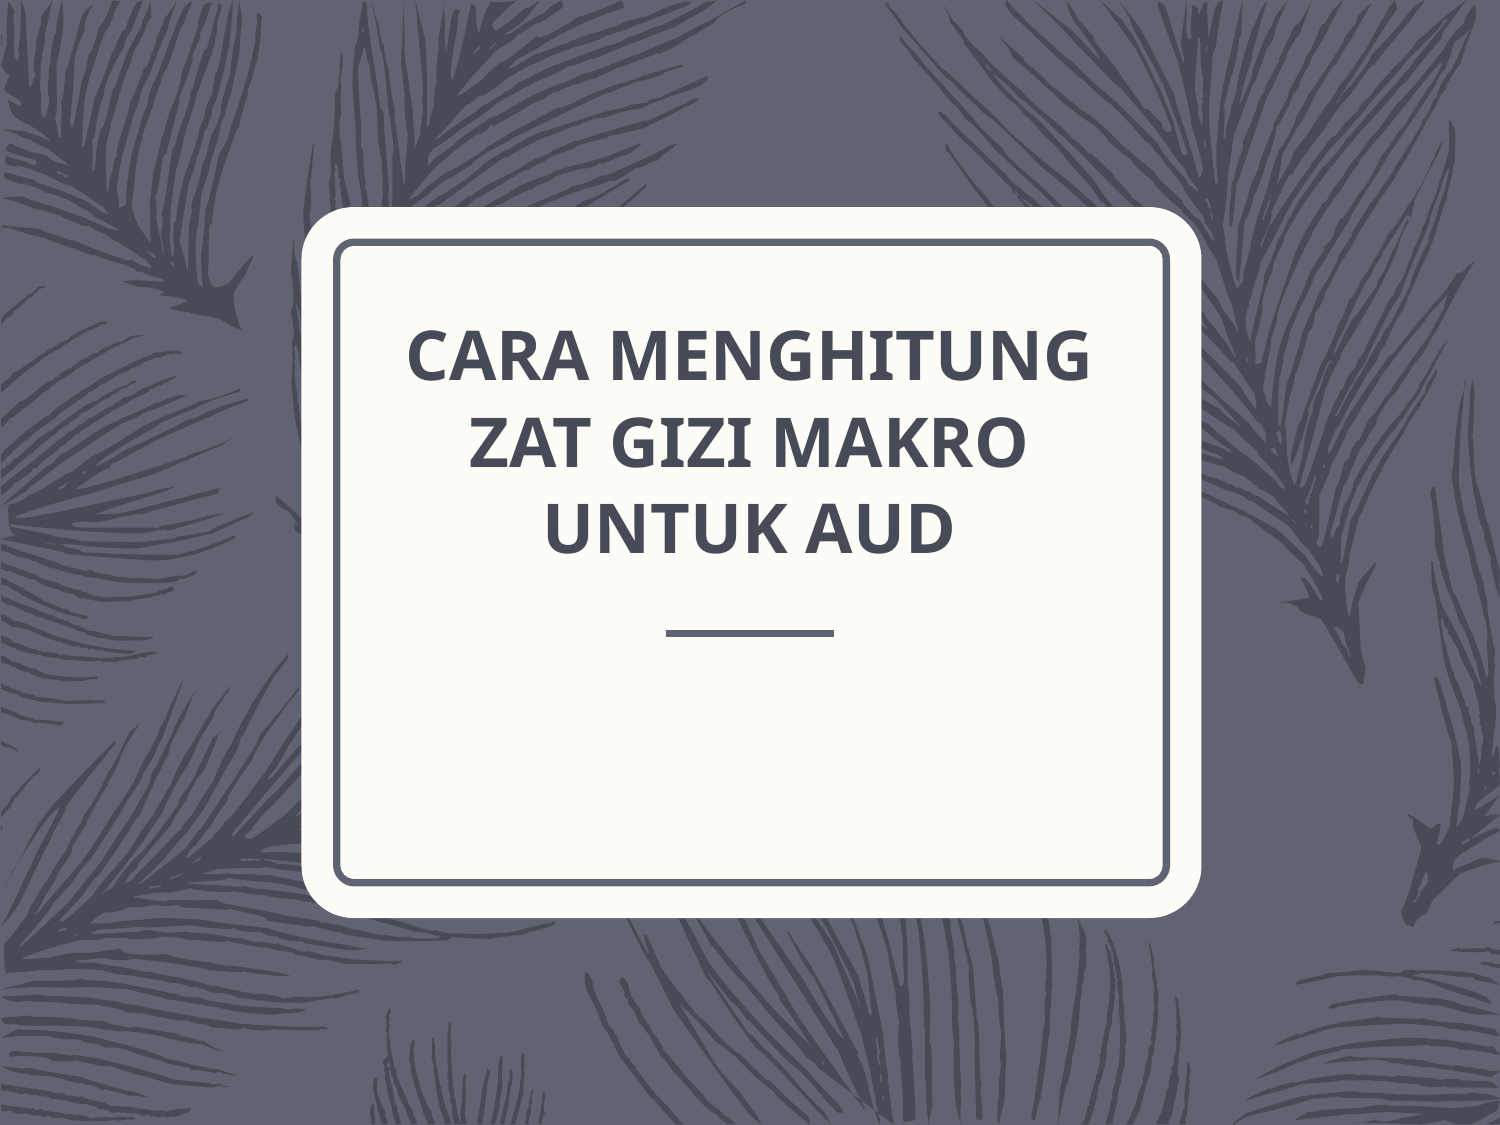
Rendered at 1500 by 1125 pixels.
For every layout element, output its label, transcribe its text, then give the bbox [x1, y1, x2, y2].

title CARA MENGHITUNG ZAT GIZI MAKRO UNTUK AUD [389, 300, 1110, 603]
